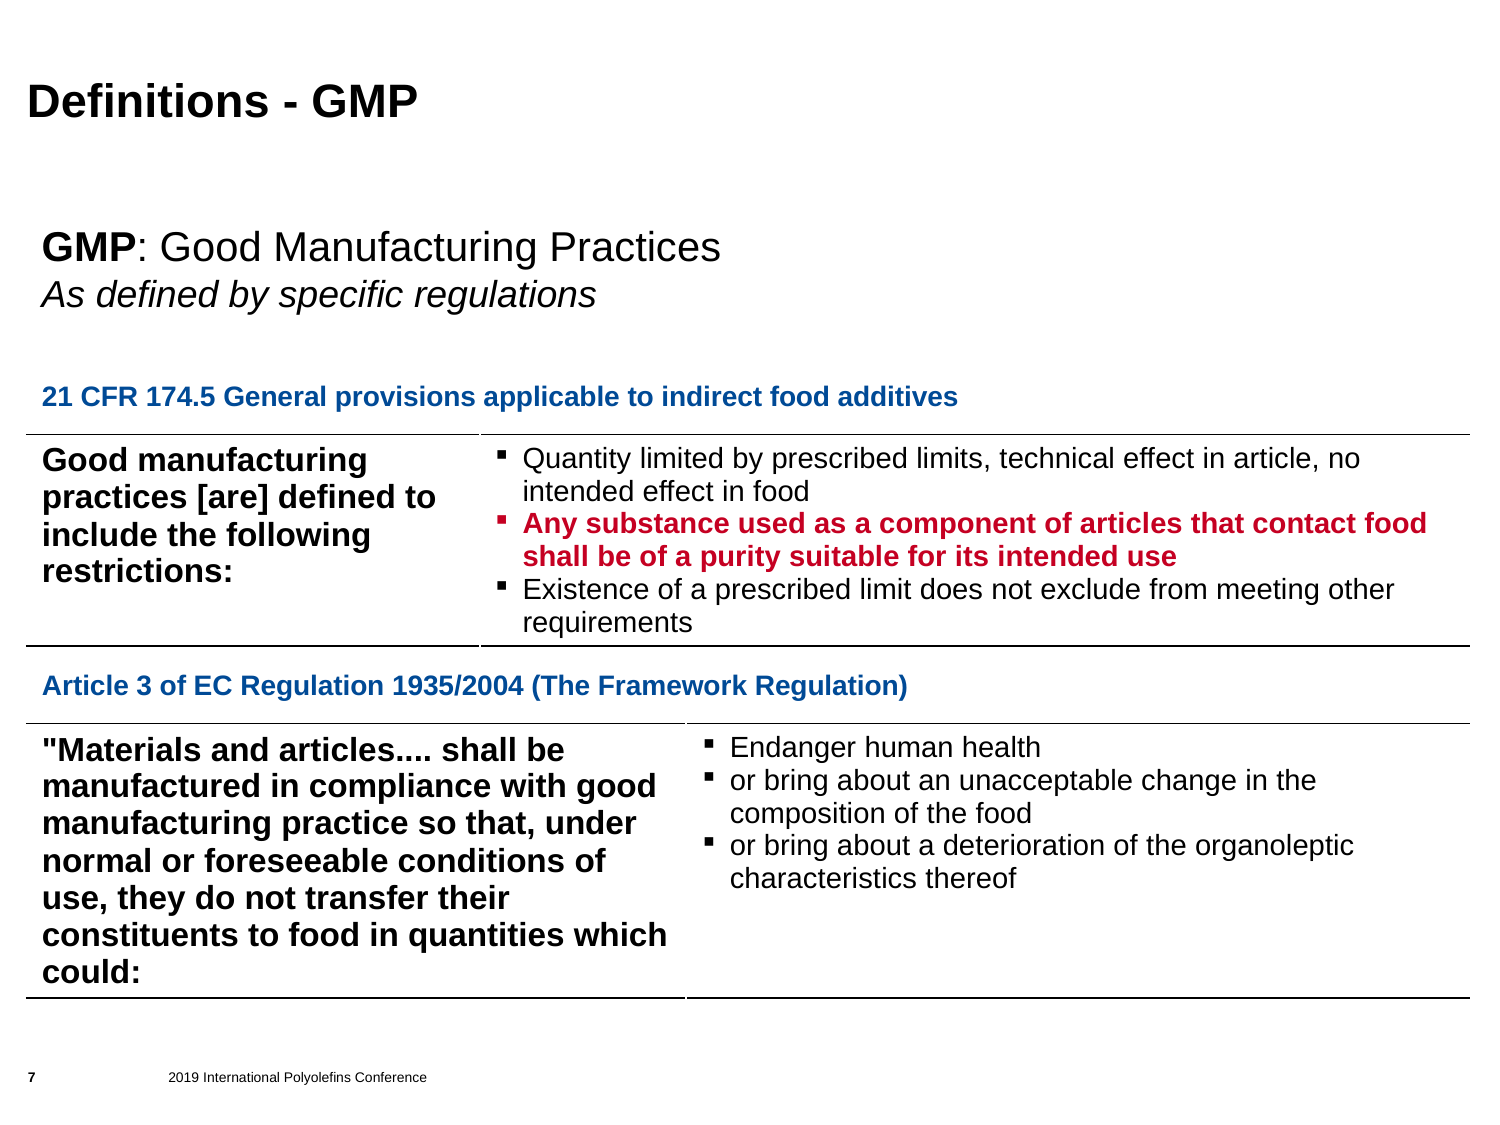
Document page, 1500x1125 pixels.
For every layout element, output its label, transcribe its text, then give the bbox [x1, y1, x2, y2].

slide_number 7 [27, 1068, 76, 1094]
table_header Article 3 of EC Regulation 1935/2004 (The Framework Regulation) [28, 664, 1468, 723]
table_cell Good manufacturing practices [are] defined to include the following restrictions: [28, 435, 479, 645]
table_header 21 CFR 174.5 General provisions applicable to indirect food additives [28, 374, 1468, 434]
text_box GMP: Good Manufacturing Practices As defined by specific regulations [26, 212, 1202, 323]
table_cell "Materials and articles.... shall be manufactured in compliance with good manufacturing practice so that, under normal or foreseeable conditions of use, they do not transfer their constituents to food in quantities which could: [28, 724, 685, 997]
footer 2019 International Polyolefins Conference [168, 1068, 583, 1097]
title Definitions - GMP [26, 70, 1471, 211]
table_cell Endanger human health or bring about an unacceptable change in the composition of the food or bring about a deterioration of the organoleptic characteristics thereof [687, 724, 1468, 997]
table_cell Quantity limited by prescribed limits, technical effect in article, no intended effect in food Any substance used as a component of articles that contact food shall be of a purity suitable for its intended use Existence of a prescribed limit does not exclude from meeting other requirements [481, 435, 1468, 645]
